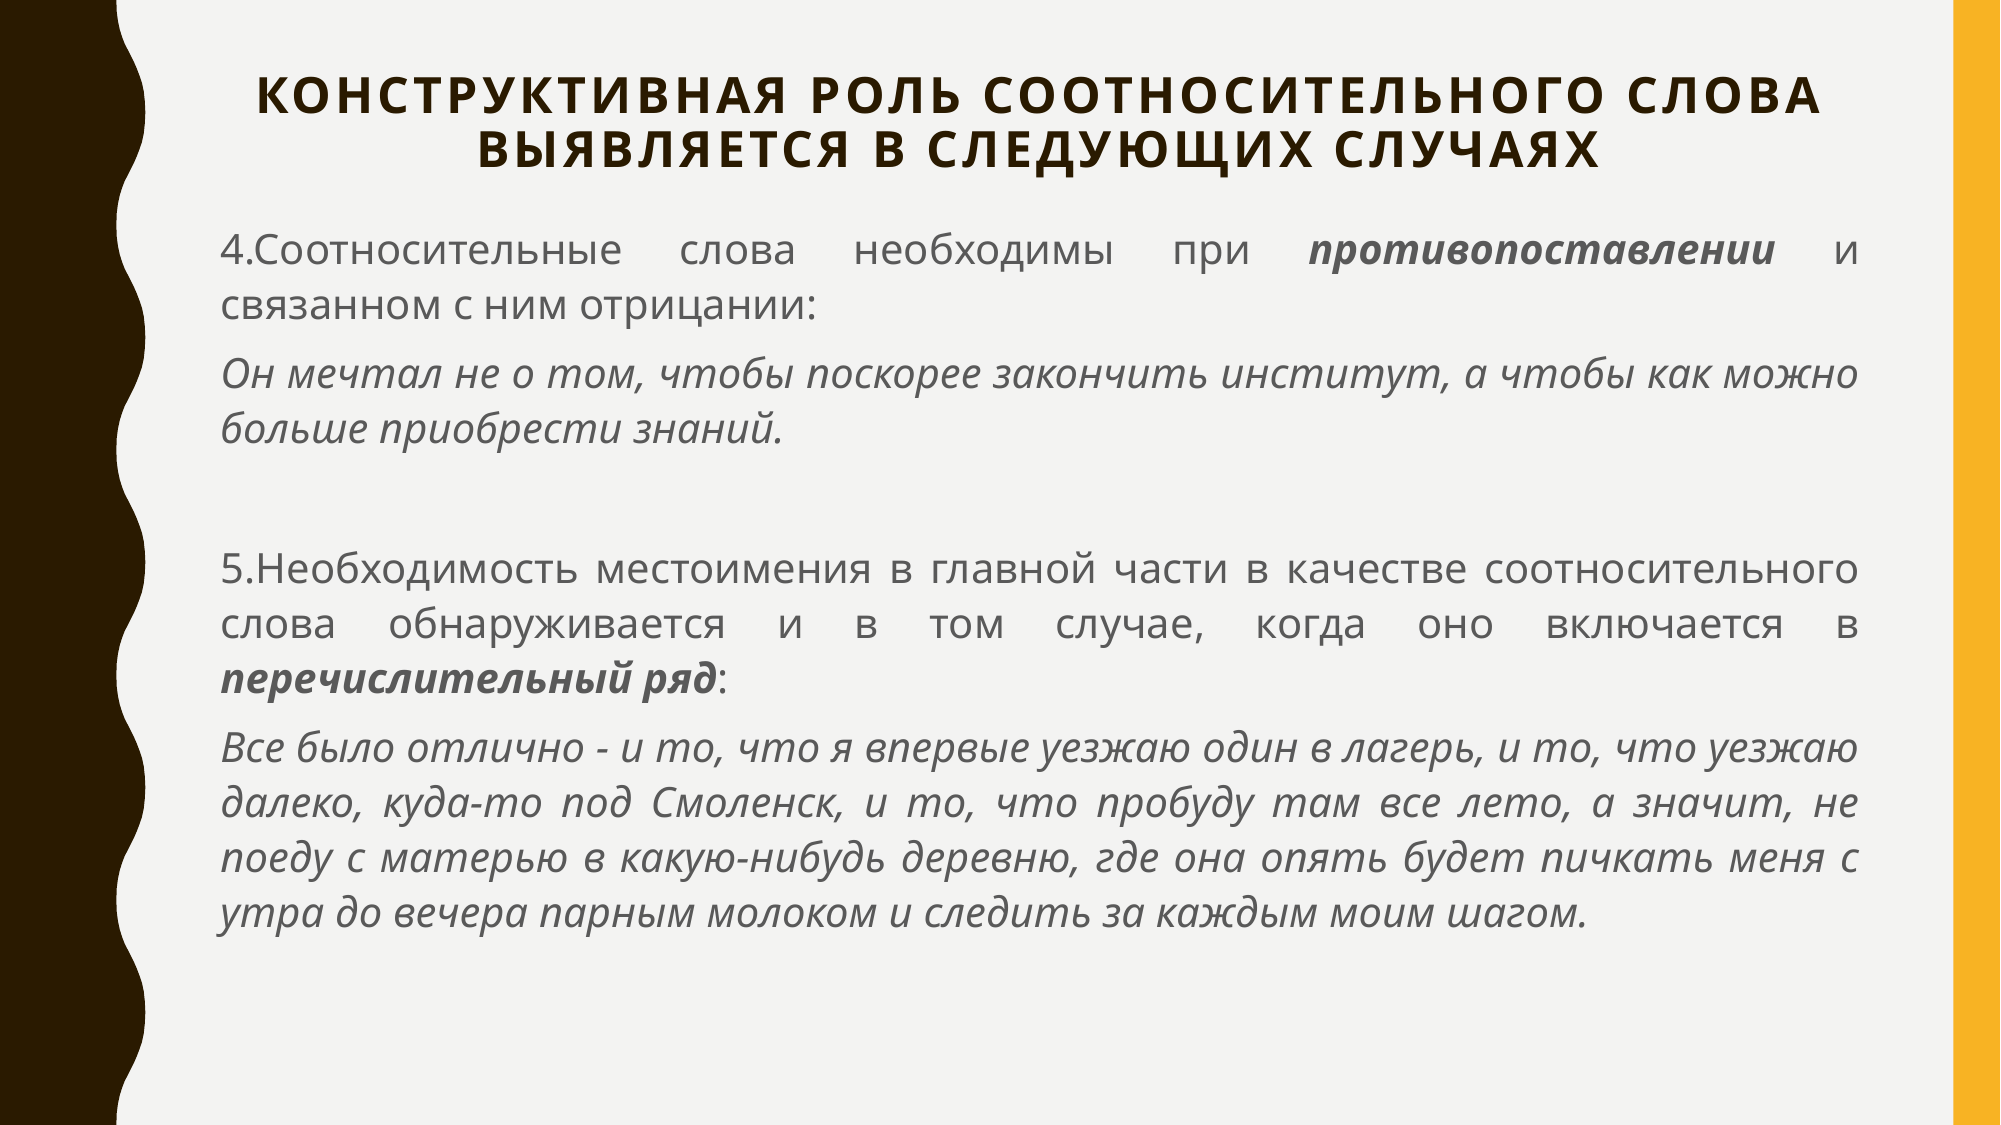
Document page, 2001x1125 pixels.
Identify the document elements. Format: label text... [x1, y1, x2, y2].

title Конструктивная роль соотносительного слова выявляется в следующих случаях [205, 62, 1875, 193]
list 4.Соотносительные слова необходимы при противопоставлении и связанном с ним отрицании: Он мечтал не о том, чтобы поскорее закончить институт, а чтобы как можно больше приобрести знаний. 5.Необходимость местоимения в главной части в качестве соотносительного слова обнаруживается и в том случае, когда оно включается в перечислительный ряд: Все было отлично - и то, что я впервые уезжаю один в лагерь, и то, что уезжаю далеко, куда-то под Смоленск, и то, что пробуду там все лето, а значит, не поеду с матерью в какую-нибудь деревню, где она опять будет пичкать меня с утра до вечера парным молоком и следить за каждым моим шагом. [205, 210, 1875, 1052]
